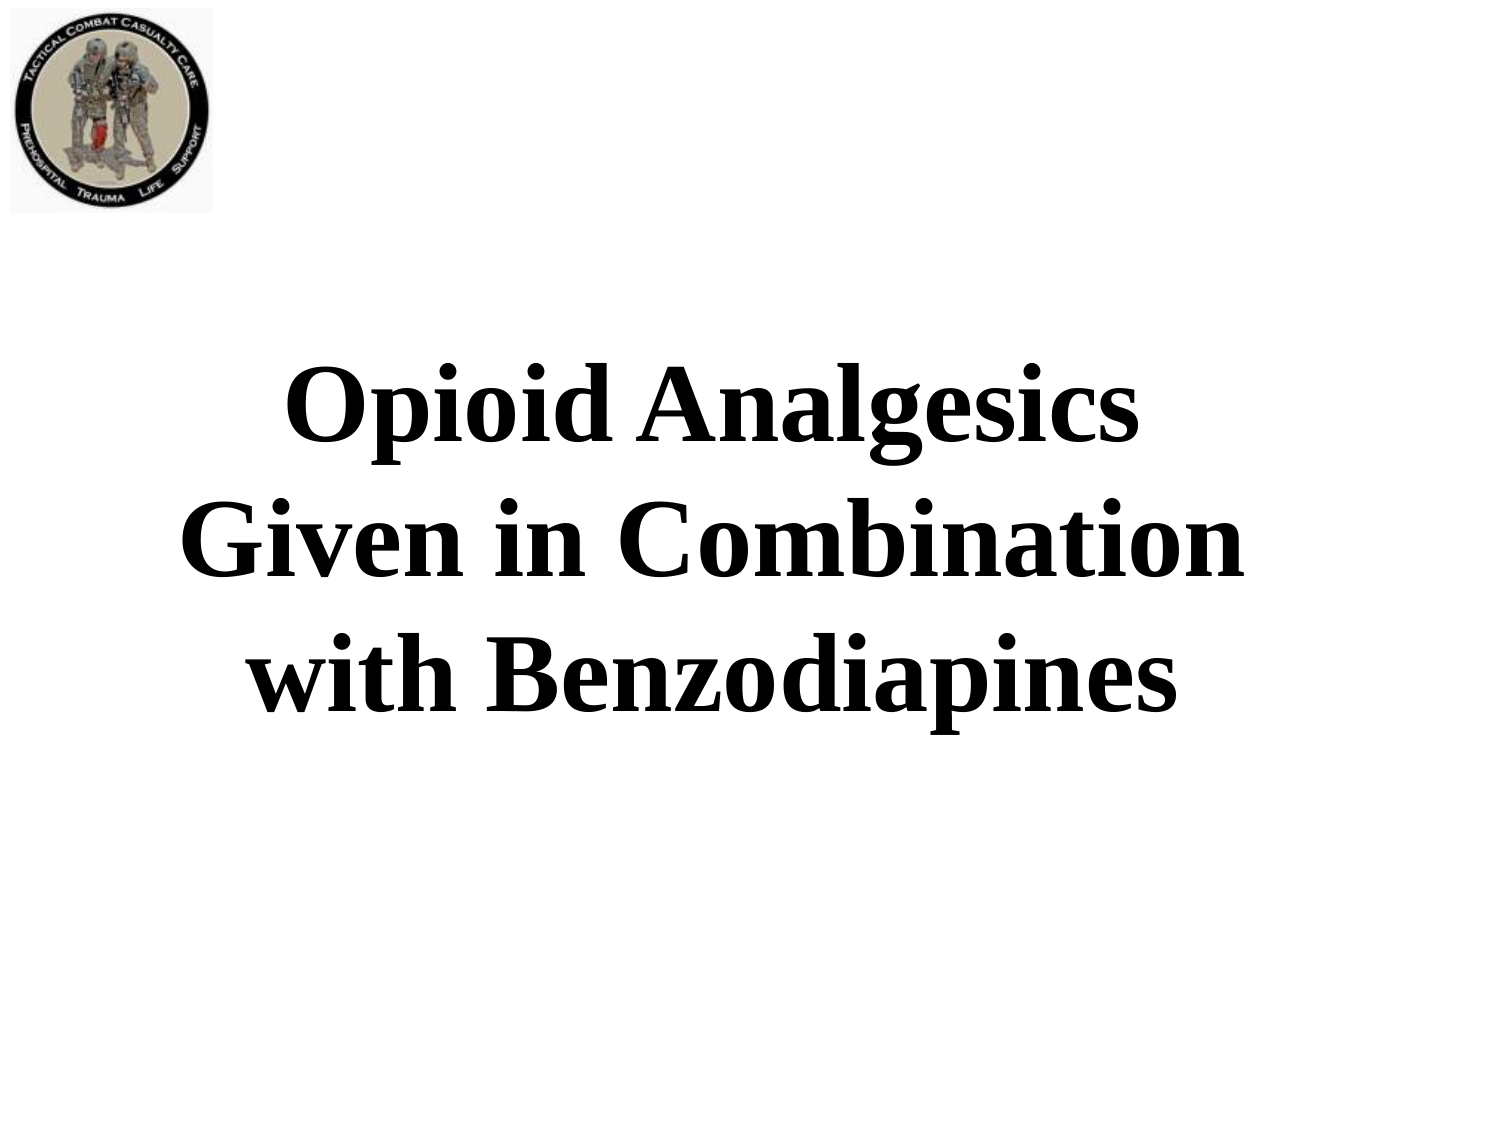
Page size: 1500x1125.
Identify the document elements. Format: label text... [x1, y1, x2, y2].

picture [10, 8, 213, 213]
title Opioid Analgesics Given in Combination with Benzodiapines [149, 437, 1276, 626]
